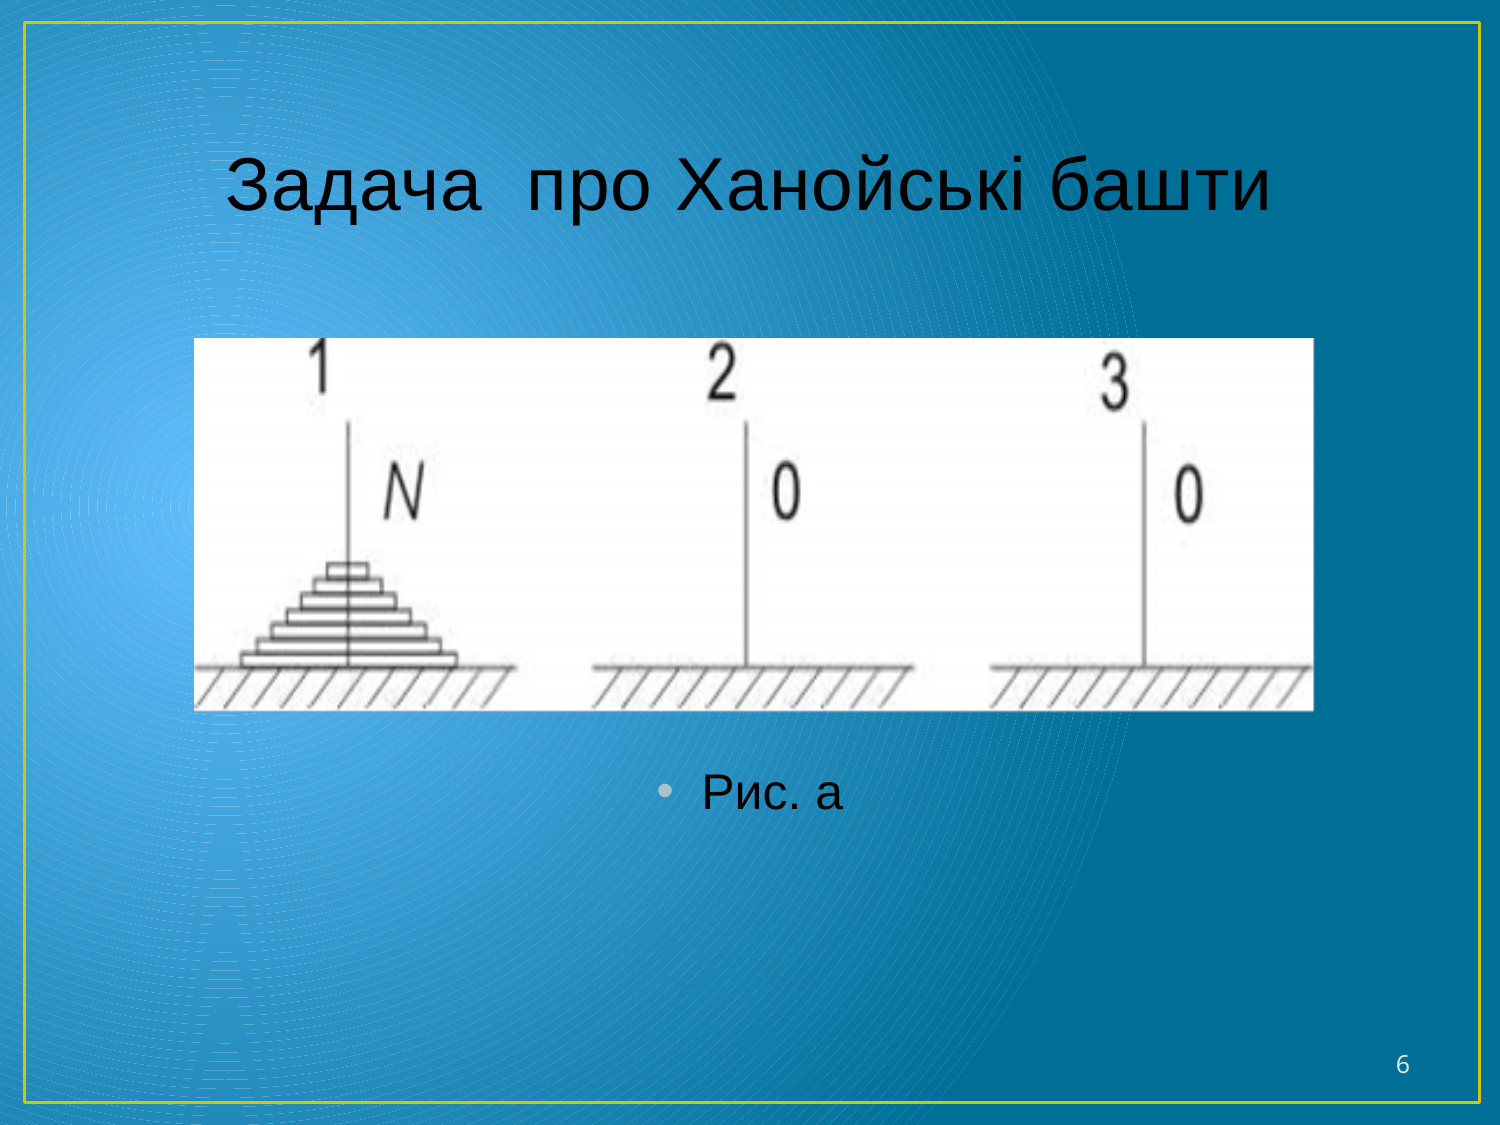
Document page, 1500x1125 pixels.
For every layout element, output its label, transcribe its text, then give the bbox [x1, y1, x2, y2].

title Задача про Ханойські башти [75, 45, 1425, 233]
slide_number 6 [1074, 1035, 1425, 1096]
picture [194, 337, 1314, 717]
list Рис. а [75, 262, 1425, 1005]
